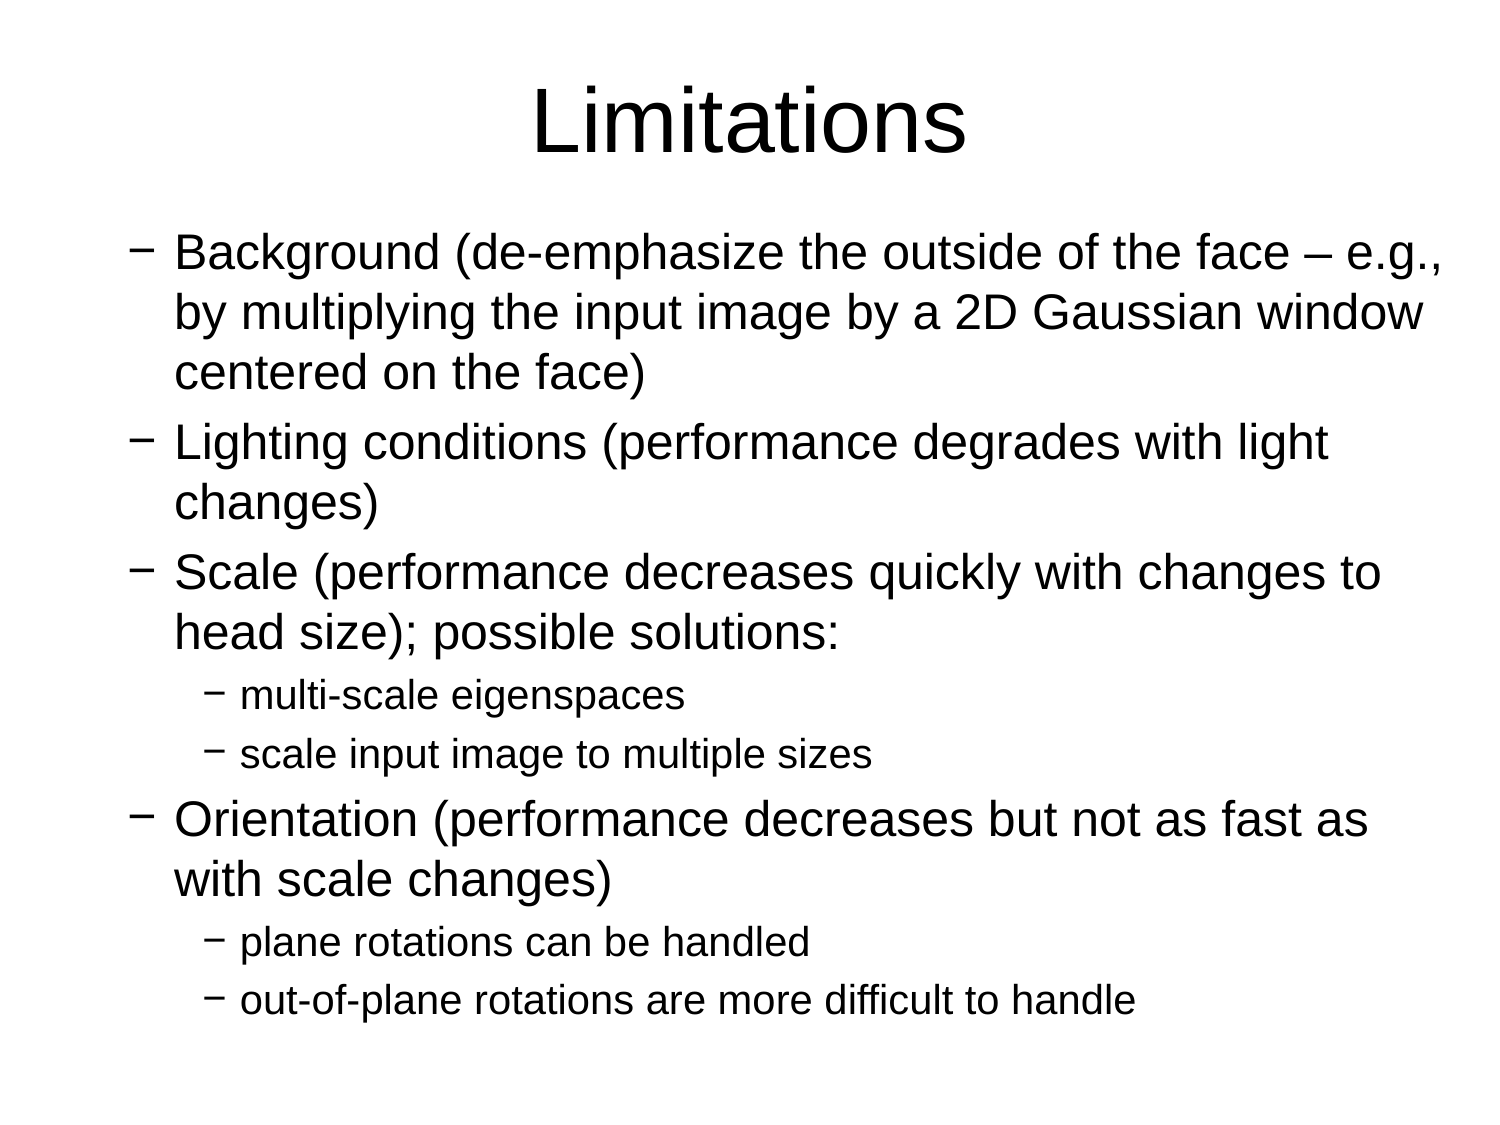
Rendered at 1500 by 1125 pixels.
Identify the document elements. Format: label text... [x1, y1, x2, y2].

title Limitations [75, 45, 1425, 188]
text_box Background (de-emphasize the outside of the face – e.g., by multiplying the input image by a 2D Gaussian window centered on the face) Lighting conditions (performance degrades with light changes) Scale (performance decreases quickly with changes to head size); possible solutions: multi-scale eigenspaces scale input image to multiple sizes Orientation (performance decreases but not as fast as with scale changes) plane rotations can be handled out-of-plane rotations are more difficult to handle [37, 212, 1463, 1063]
